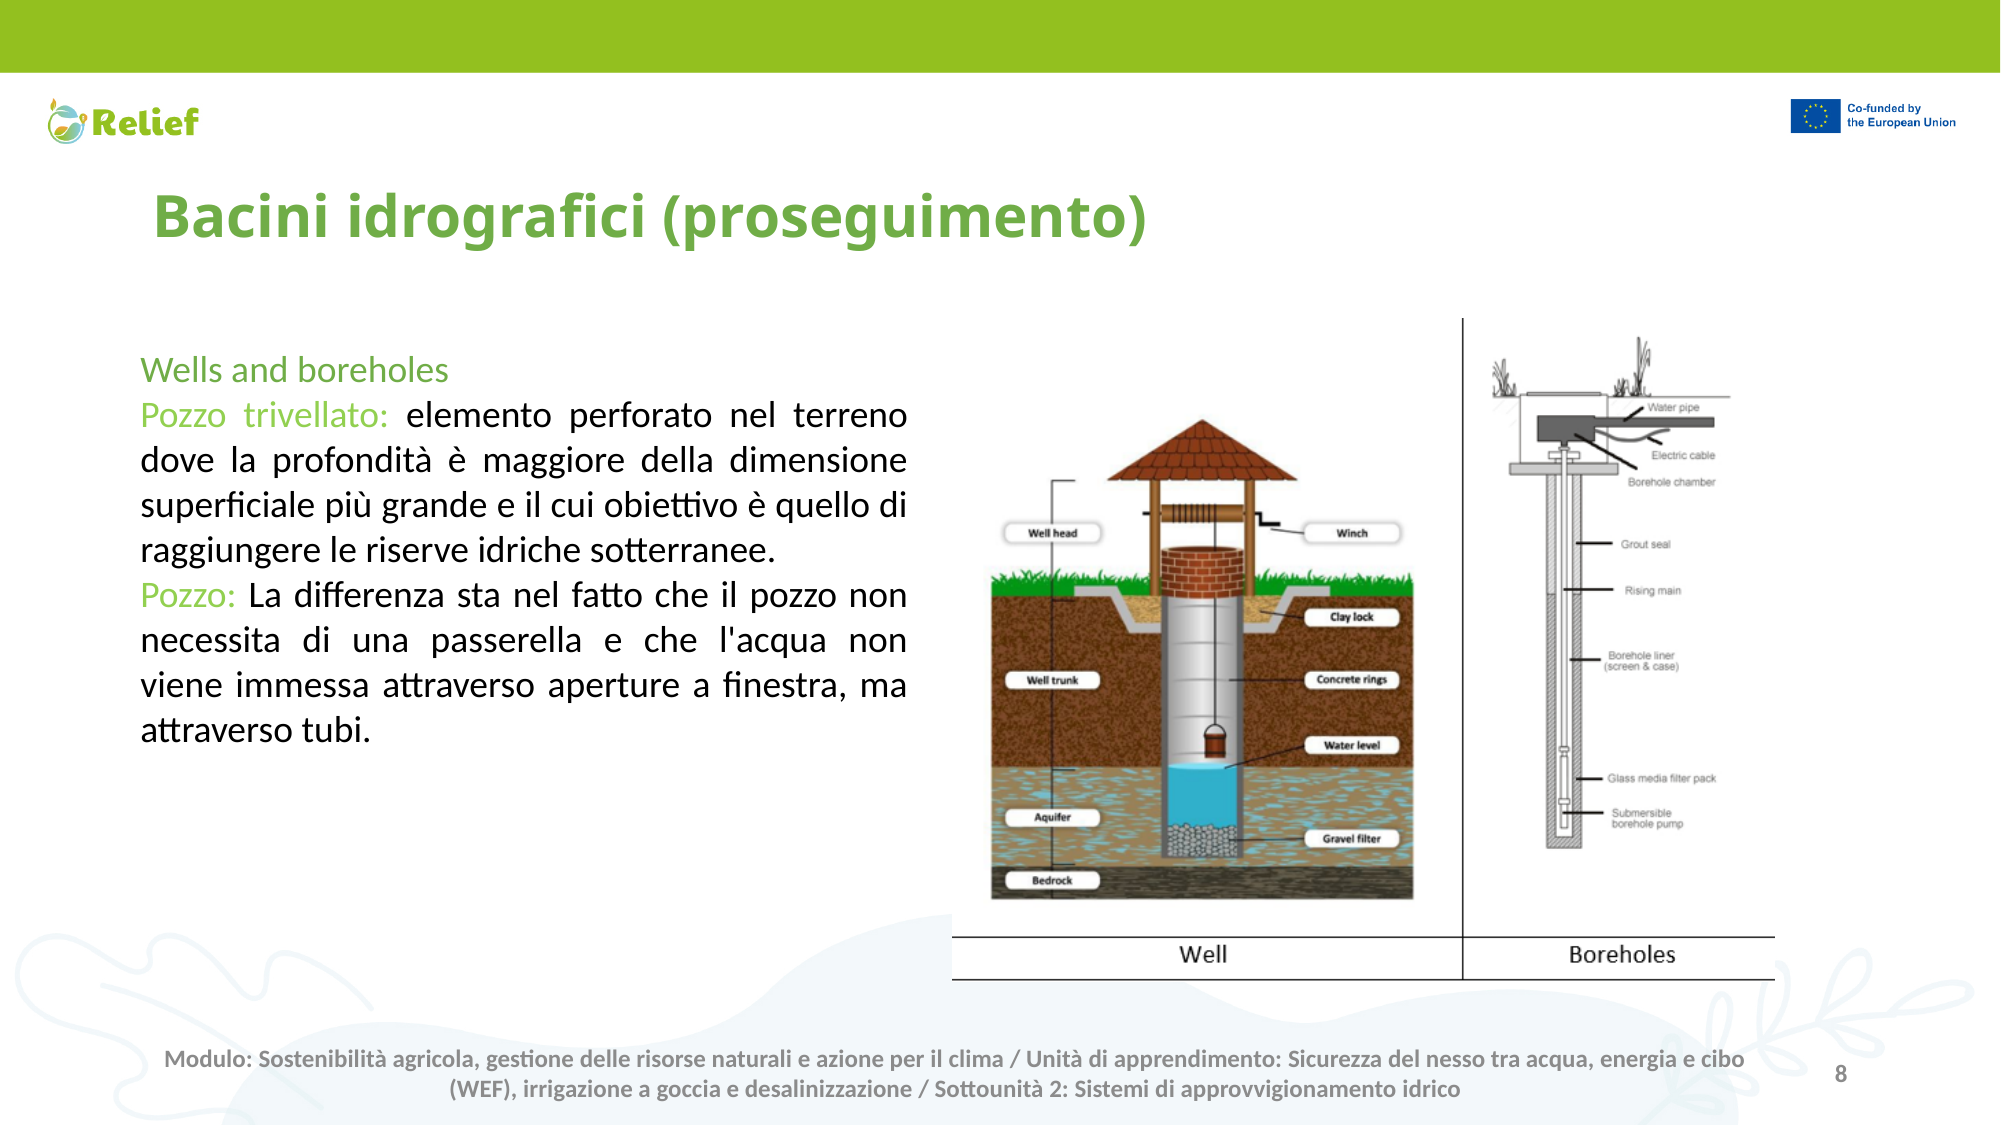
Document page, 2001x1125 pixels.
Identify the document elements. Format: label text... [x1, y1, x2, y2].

picture [0, 0, 2001, 1125]
footer Modulo: Sostenibilità agricola, gestione delle risorse naturali e azione per il clima / Unità di apprendimento: Sicurezza del nesso tra acqua, energia e cibo (WEF), irrigazione a goccia e desalinizzazione / Sottounità 2: Sistemi di approvvigionamento idrico [137, 1023, 1775, 1122]
slide_number 8 [1787, 1042, 1863, 1103]
text_box Wells and boreholes Pozzo trivellato: elemento perforato nel terreno dove la profondità è maggiore della dimensione superficiale più grande e il cui obiettivo è quello di raggiungere le riserve idriche sotterranee. Pozzo: La differenza sta nel fatto che il pozzo non necessita di una passerella e che l'acqua non viene immessa attraverso aperture a finestra, ma attraverso tubi. [125, 337, 924, 758]
title Bacini idrografici (proseguimento) [137, 136, 1863, 302]
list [952, 318, 1775, 982]
